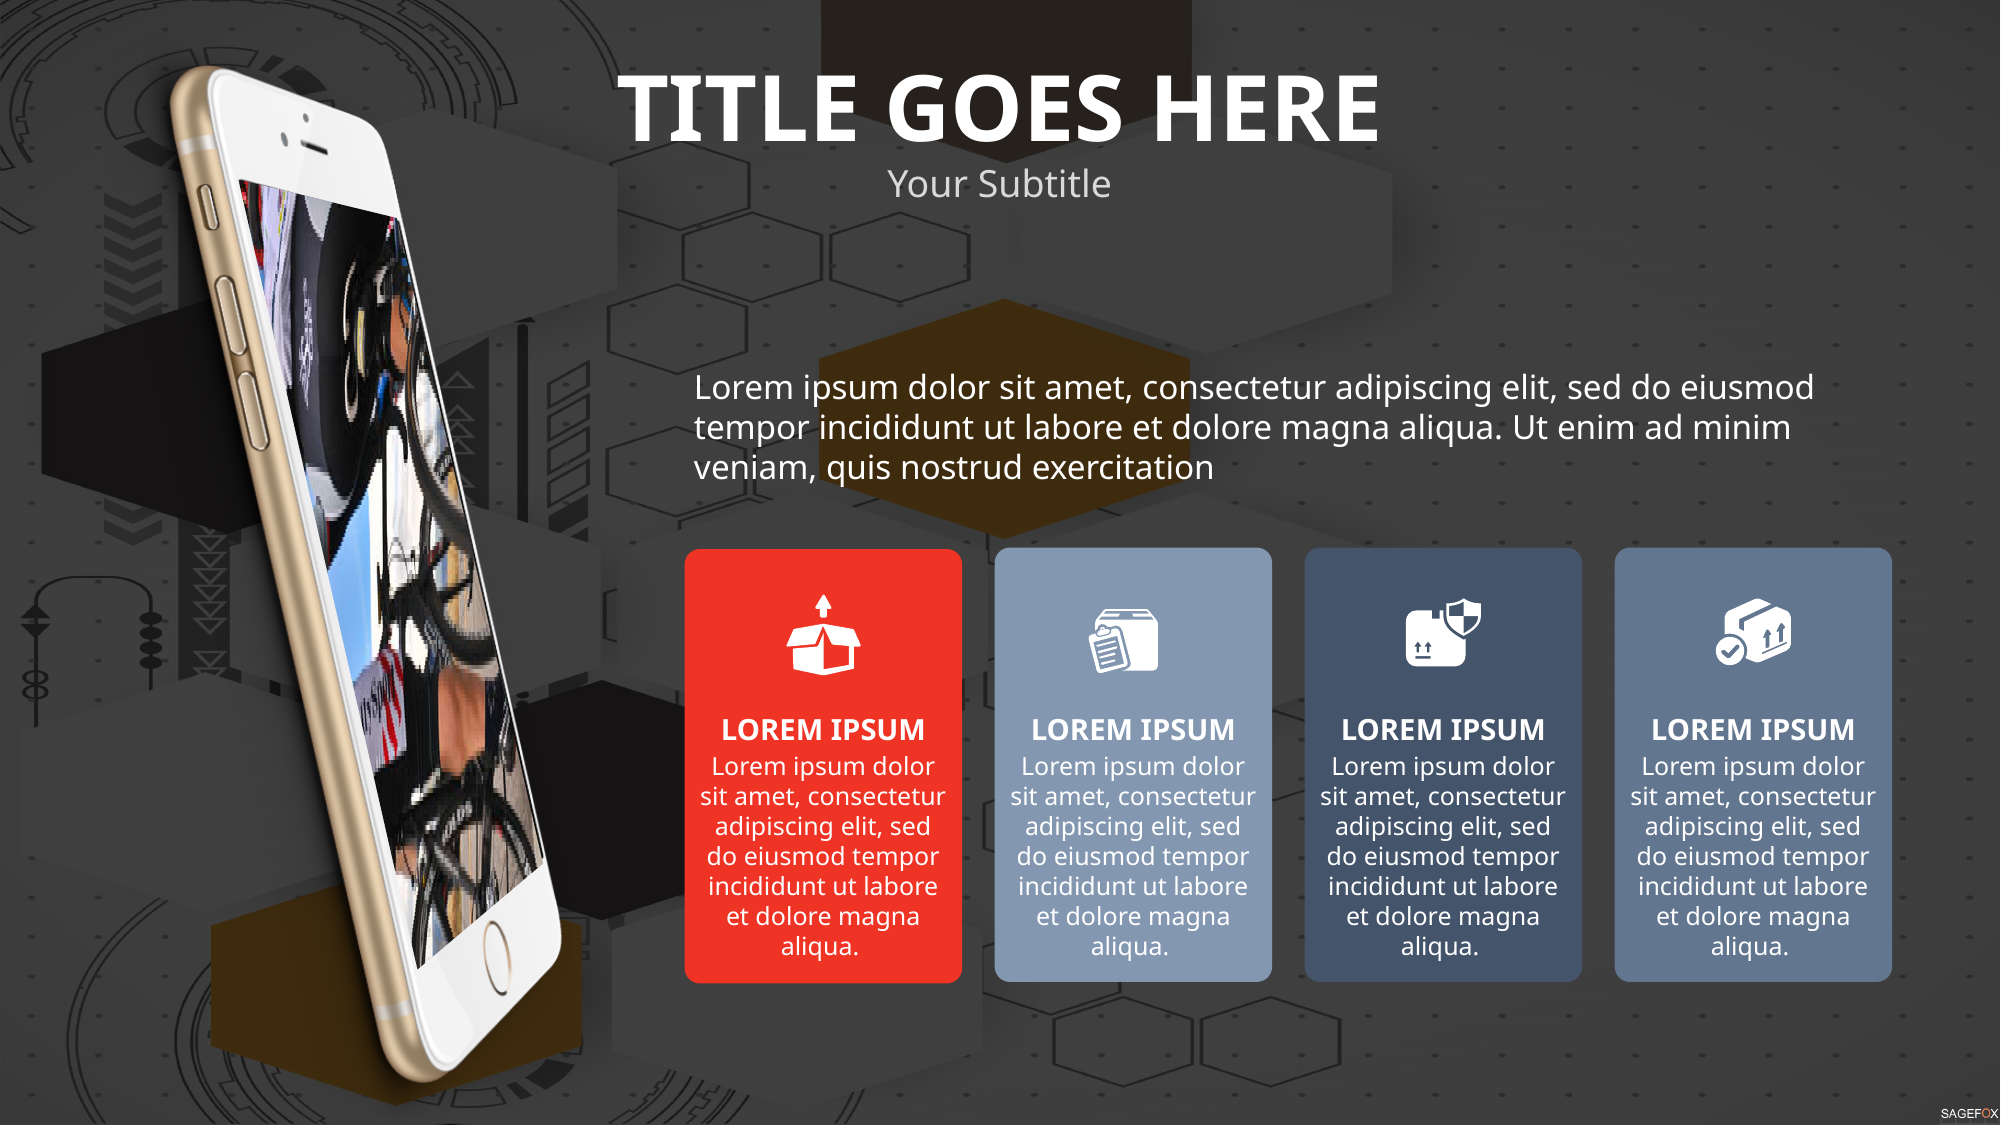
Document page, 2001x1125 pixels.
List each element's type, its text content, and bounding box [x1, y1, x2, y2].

text_box Lorem ipsum dolor sit amet, consectetur adipiscing elit, sed do eiusmod tempor incididunt ut labore et dolore magna aliqua. Ut enim ad minim veniam, quis nostrud exercitation [1115, 359, 1892, 494]
text_box [1115, 609, 1158, 671]
text_box LOREM IPSUM Lorem ipsum dolor sit amet, consectetur adipiscing elit, sed do eiusmod tempor incididunt ut labore et dolore magna aliqua. [994, 703, 1273, 968]
text_box LOREM IPSUM Lorem ipsum dolor sit amet, consectetur adipiscing elit, sed do eiusmod tempor incididunt ut labore et dolore magna aliqua. [684, 787, 963, 968]
text_box [1446, 598, 1481, 636]
text_box [1405, 610, 1466, 667]
text_box [237, 178, 426, 340]
text_box [1724, 598, 1791, 663]
text_box TITLE GOES HERE Your Subtitle [548, 42, 1452, 212]
text_box LOREM IPSUM Lorem ipsum dolor sit amet, consectetur adipiscing elit, sed do eiusmod tempor incididunt ut labore et dolore magna aliqua. [1614, 703, 1893, 968]
text_box [1303, 546, 1584, 984]
text_box LOREM IPSUM Lorem ipsum dolor sit amet, consectetur adipiscing elit, sed do eiusmod tempor incididunt ut labore et dolore magna aliqua. [1304, 703, 1583, 968]
text_box [1613, 546, 1894, 984]
text_box [375, 787, 545, 972]
text_box [687, 787, 964, 985]
text_box [1715, 636, 1745, 666]
picture [0, 0, 2001, 1125]
text_box [993, 546, 1274, 984]
